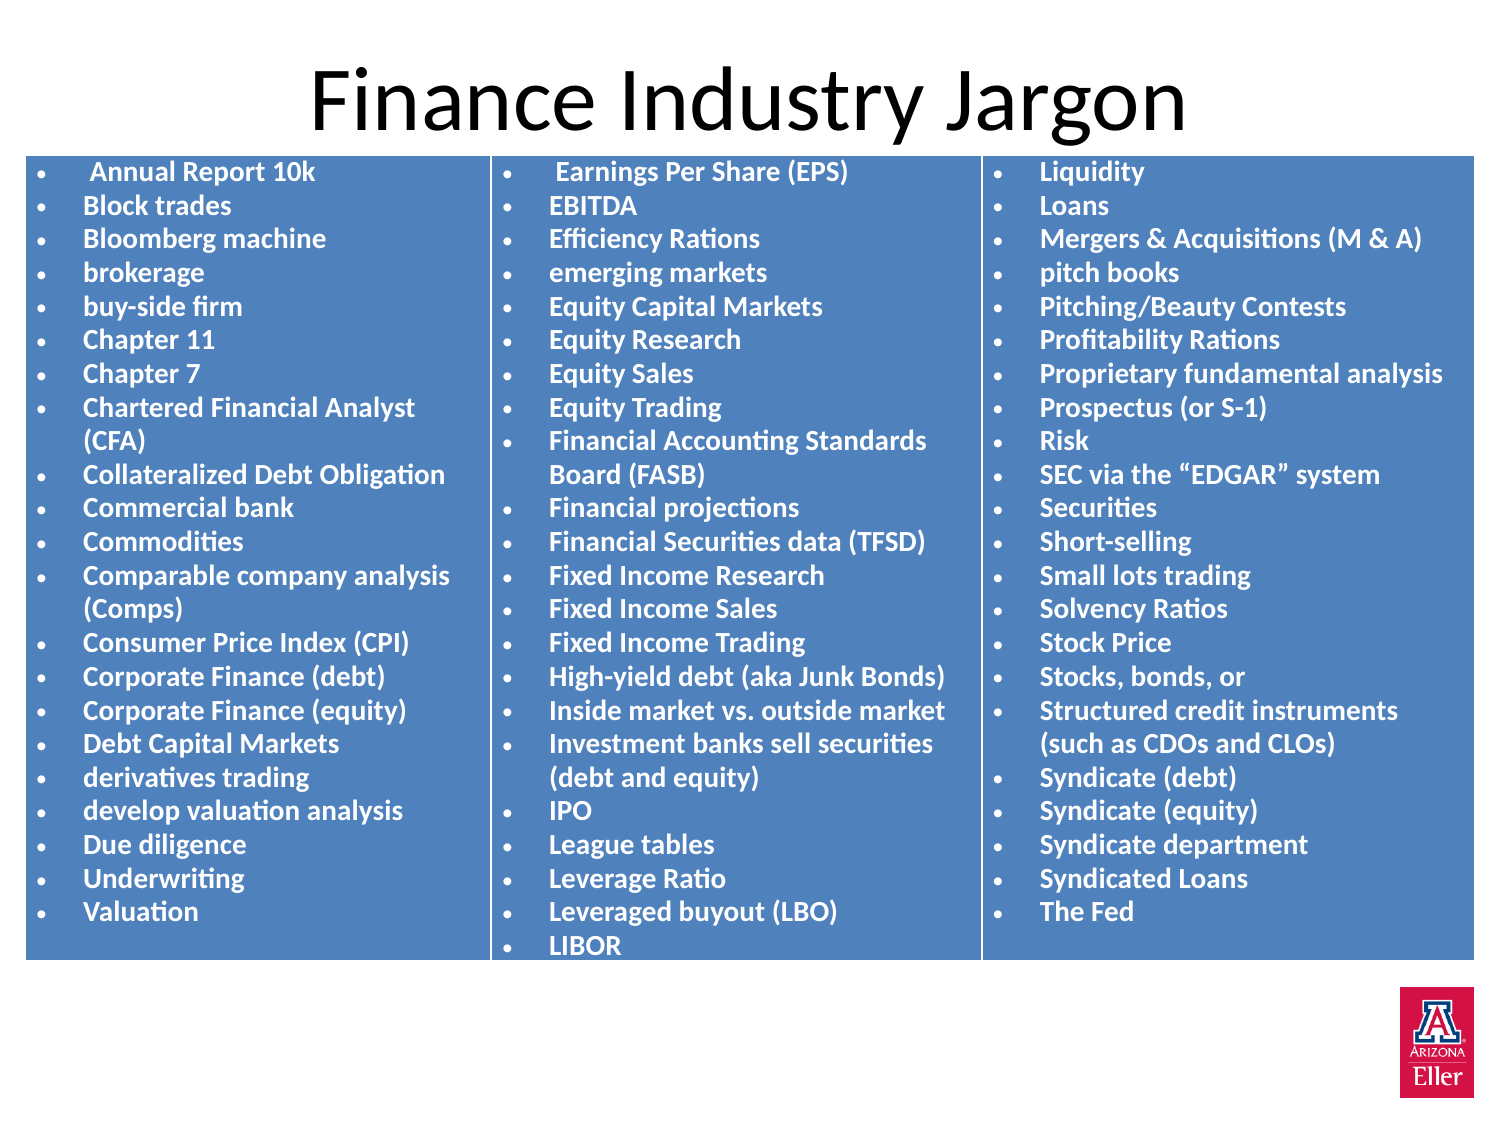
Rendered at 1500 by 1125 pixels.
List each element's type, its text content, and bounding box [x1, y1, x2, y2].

table_header Annual Report 10k Block trades Bloomberg machine brokerage buy-side firm Chapter 11 Chapter 7 Chartered Financial Analyst (CFA) Collateralized Debt Obligation Commercial bank Commodities Comparable company analysis (Comps) Consumer Price Index (CPI) Corporate Finance (debt) Corporate Finance (equity) Debt Capital Markets derivatives trading develop valuation analysis Due diligence Underwriting Valuation [26, 156, 490, 960]
table_header Earnings Per Share (EPS) EBITDA Efficiency Rations emerging markets Equity Capital Markets Equity Research Equity Sales Equity Trading Financial Accounting Standards Board (FASB) Financial projections Financial Securities data (TFSD) Fixed Income Research Fixed Income Sales Fixed Income Trading High-yield debt (aka Junk Bonds) Inside market vs. outside market Investment banks sell securities (debt and equity) IPO League tables Leverage Ratio Leveraged buyout (LBO) LIBOR [492, 156, 981, 960]
table_header Liquidity Loans Mergers & Acquisitions (M & A) pitch books Pitching/Beauty Contests Profitability Rations Proprietary fundamental analysis Prospectus (or S-1) Risk SEC via the “EDGAR” system Securities Short-selling Small lots trading Solvency Ratios Stock Price Stocks, bonds, or Structured credit instruments (such as CDOs and CLOs) Syndicate (debt) Syndicate (equity) Syndicate department Syndicated Loans The Fed [983, 156, 1474, 960]
title Finance Industry Jargon [75, 0, 1425, 154]
picture [1400, 987, 1474, 1098]
